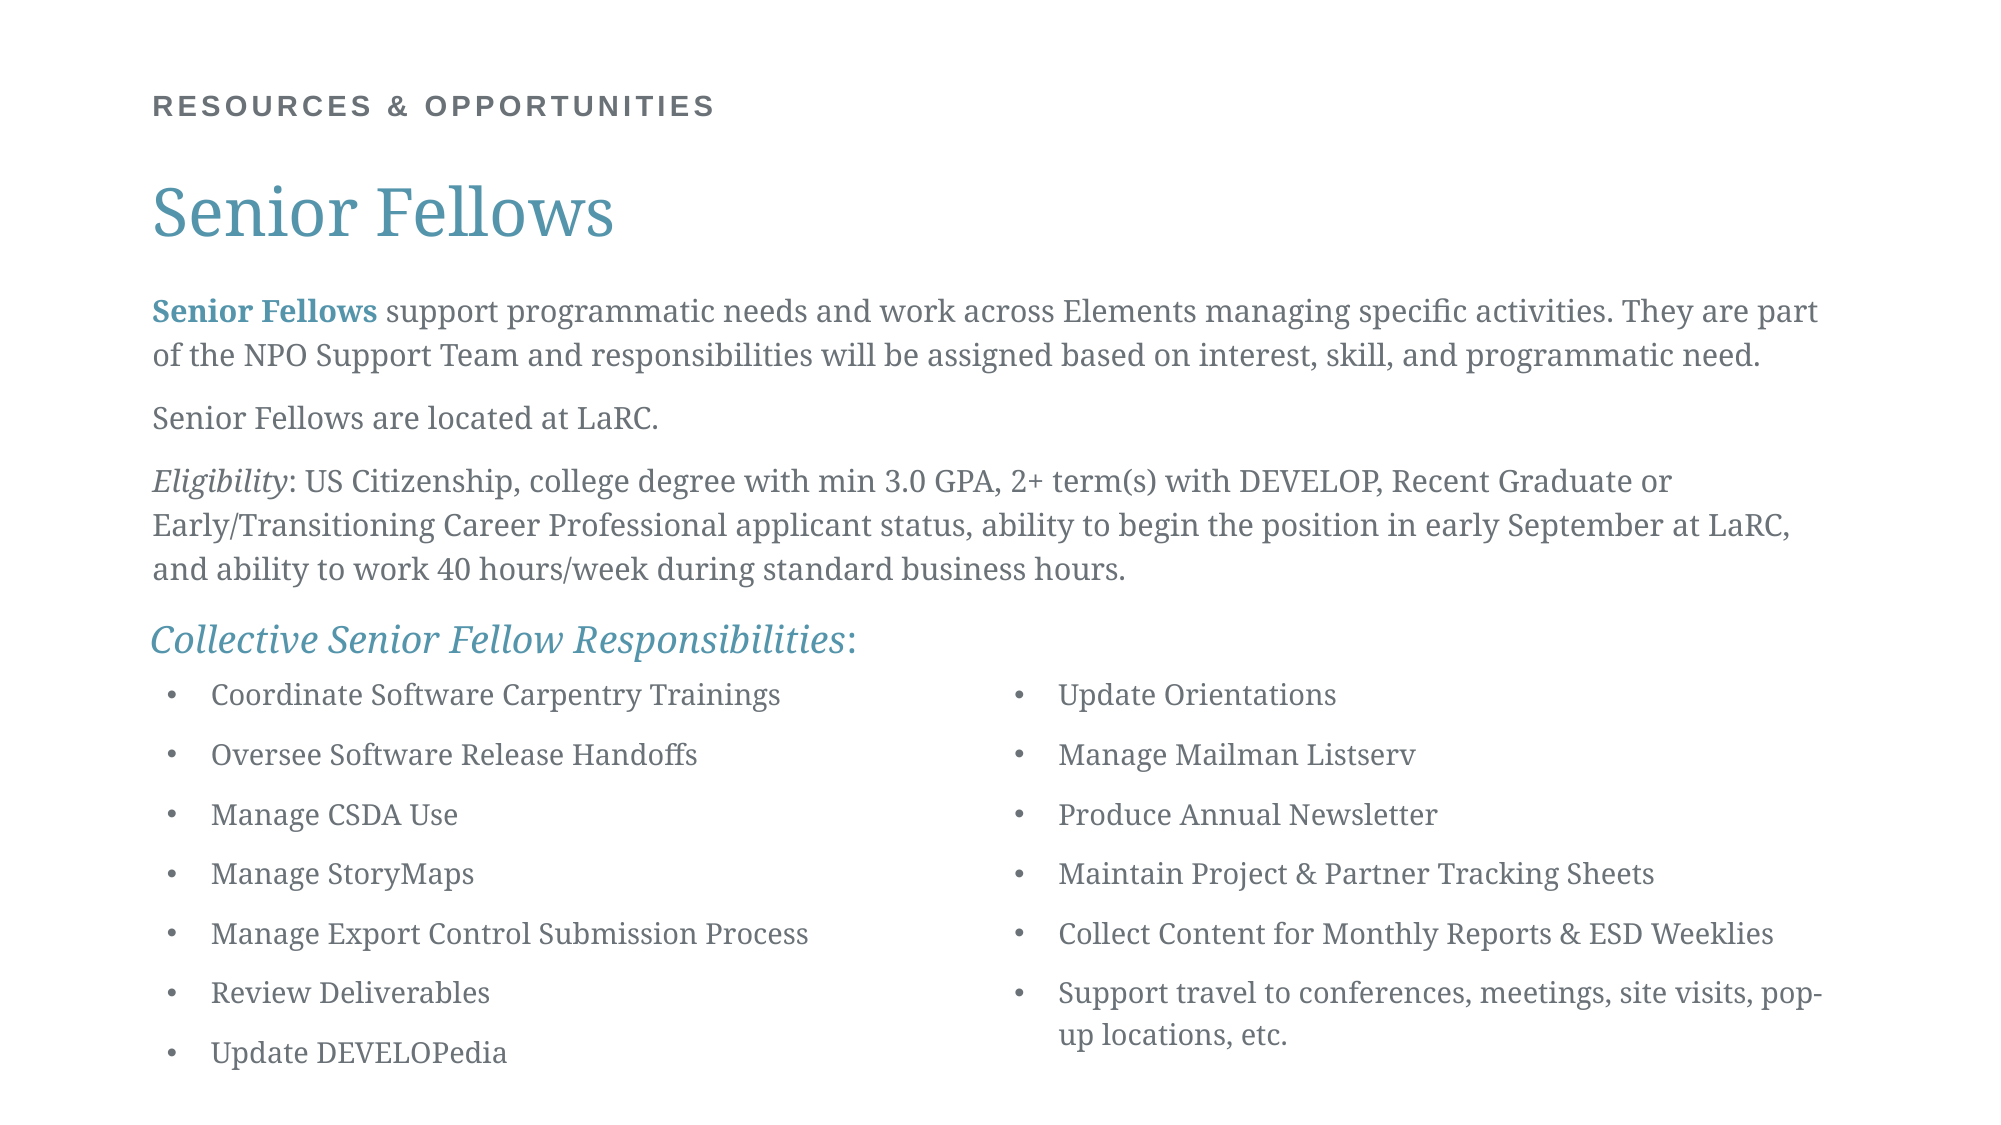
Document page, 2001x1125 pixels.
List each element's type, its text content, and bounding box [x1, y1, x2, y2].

text_box Coordinate Software Carpentry Trainings Oversee Software Release Handoffs Manage CSDA Use Manage StoryMaps Manage Export Control Submission Process Review Deliverables Update DEVELOPedia Update Orientations Manage Mailman Listserv Produce Annual Newsletter Maintain Project & Partner Tracking Sheets Collect Content for Monthly Reports & ESD Weeklies Support travel to conferences, meetings, site visits, pop-up locations, etc. [134, 662, 1860, 1079]
title RESOURCES & OPPORTUNITIES [137, 59, 1863, 142]
text_box Senior Fellows support programmatic needs and work across Elements managing specific activities. They are part of the NPO Support Team and responsibilities will be assigned based on interest, skill, and programmatic need. Senior Fellows are located at LaRC. Eligibility: US Citizenship, college degree with min 3.0 GPA, 2+ term(s) with DEVELOP, Recent Graduate or Early/Transitioning Career Professional applicant status, ability to begin the position in early September at LaRC, and ability to work 40 hours/week during standard business hours. [137, 277, 1863, 600]
text_box Collective Senior Fellow Responsibilities: [134, 599, 1860, 662]
list Senior Fellows [137, 142, 1895, 277]
